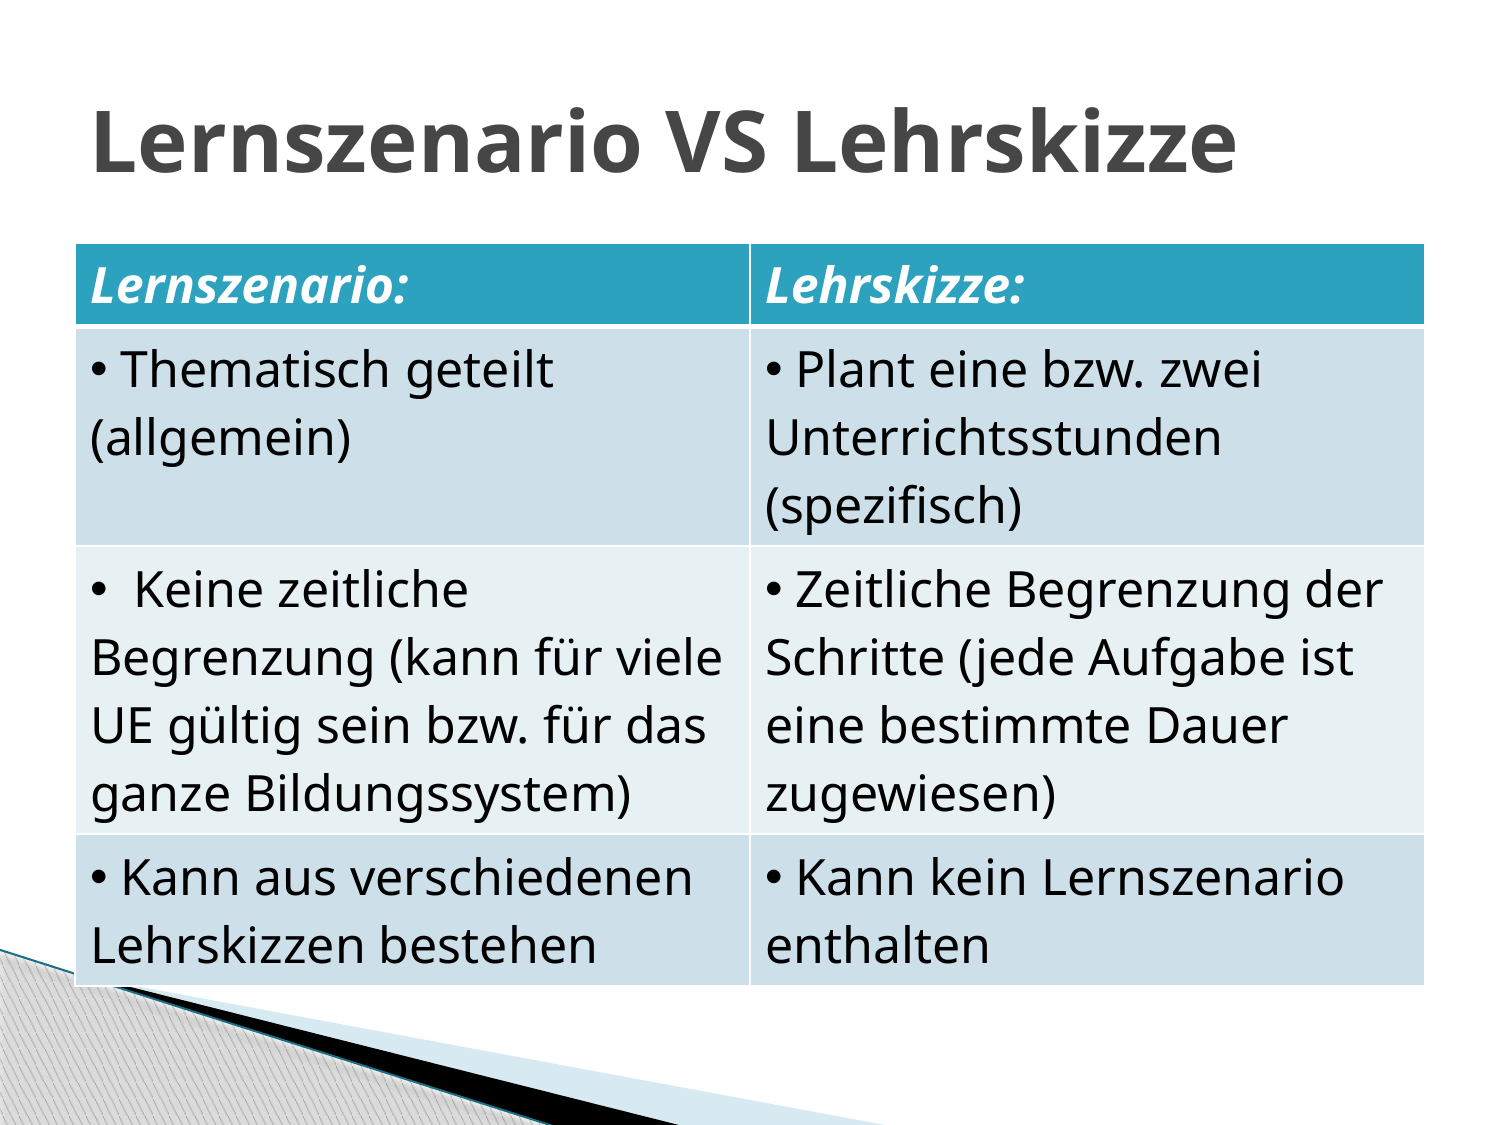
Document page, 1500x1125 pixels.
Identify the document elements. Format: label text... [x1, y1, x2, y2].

table_header Lernszenario: [76, 244, 749, 324]
table_cell Kann aus verschiedenen Lehrskizzen bestehen [76, 835, 749, 985]
table_cell Zeitliche Begrenzung der Schritte (jede Aufgabe ist eine bestimmte Dauer zugewiesen) [751, 547, 1424, 833]
table_cell Plant eine bzw. zwei Unterrichtsstunden (spezifisch) [751, 329, 1424, 545]
table_cell Keine zeitliche Begrenzung (kann für viele UE gültig sein bzw. für das ganze Bildungssystem) [76, 547, 749, 833]
table_cell Thematisch geteilt (allgemein) [76, 329, 749, 545]
table_header Lehrskizze: [751, 244, 1424, 324]
title Lernszenario VS Lehrskizze [75, 45, 1425, 233]
table_cell Kann kein Lernszenario enthalten [751, 835, 1424, 985]
